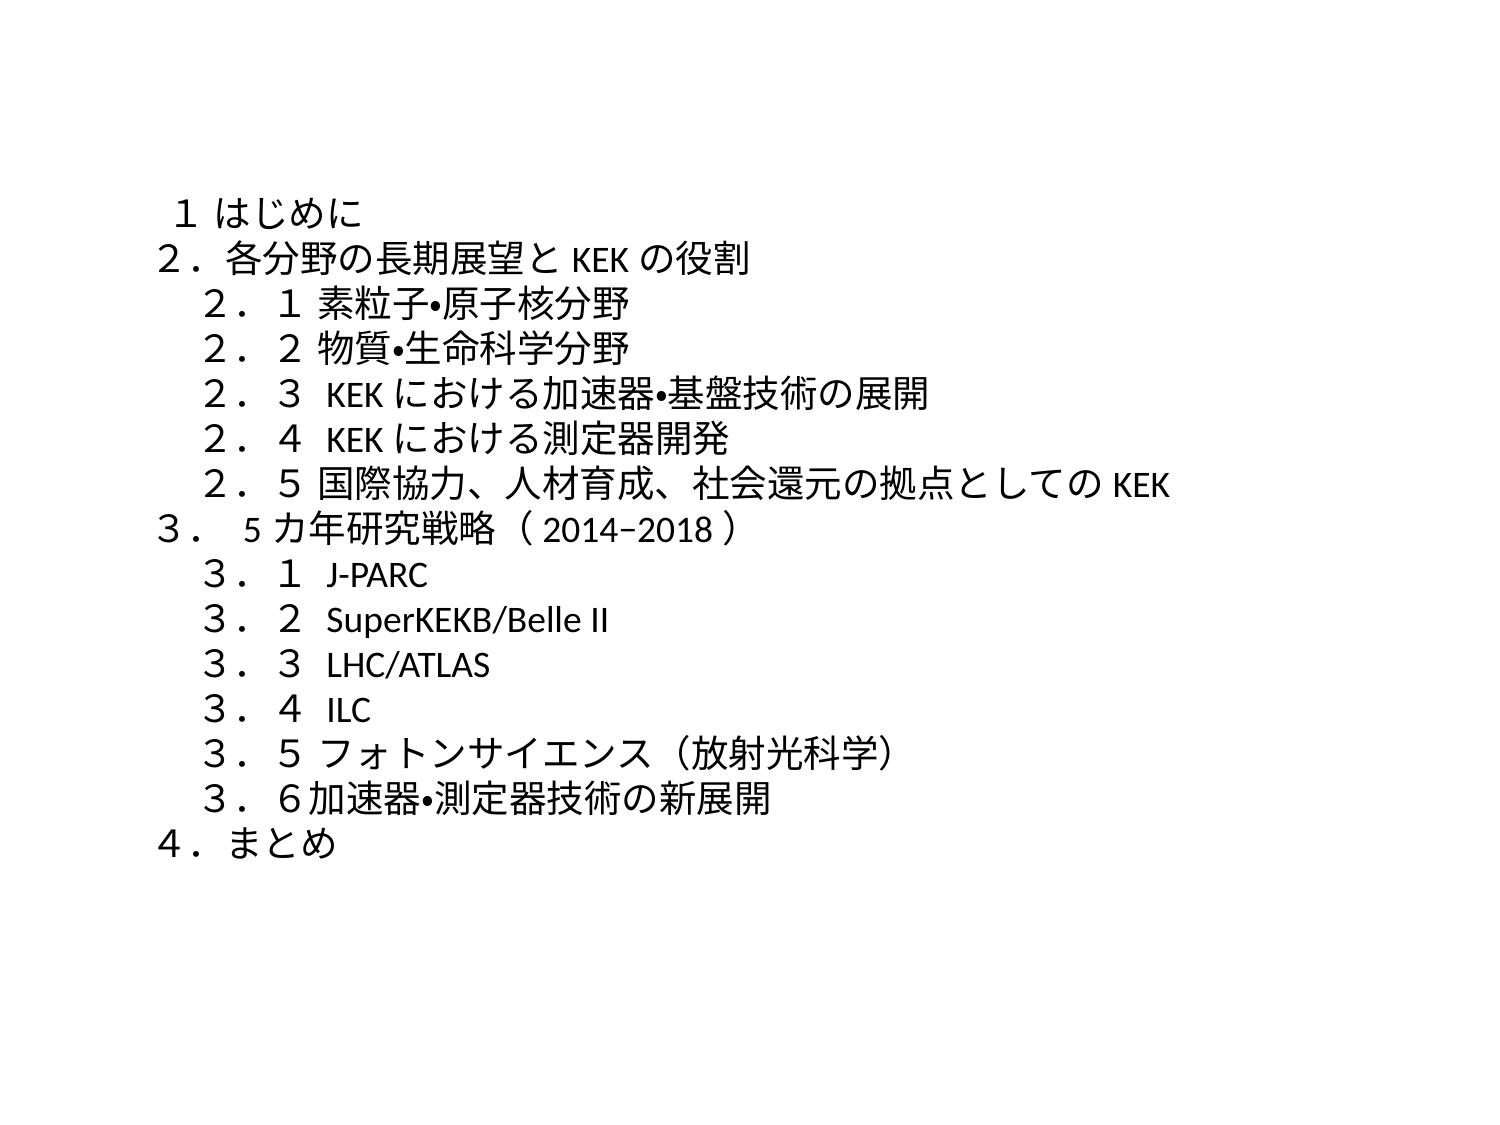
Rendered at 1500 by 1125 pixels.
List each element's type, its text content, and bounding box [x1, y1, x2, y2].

text_box １ はじめに ２．各分野の長期展望とKEKの役割 ２．１ 素粒子・原子核分野 ２．２ 物質・生命科学分野 ２．３ KEKにおける加速器・基盤技術の展開 ２．４ KEKにおける測定器開発 ２．５ 国際協力、人材育成、社会還元の拠点としてのKEK ３． 5カ年研究戦略（2014−2018） ３．１ J-PARC ３．２ SuperKEKB/Belle II ３．３ LHC/ATLAS ３．４ ILC ３．５ フォトンサイエンス（放射光科学） ３．６加速器・測定器技術の新展開 ４．まとめ [135, 137, 1388, 872]
